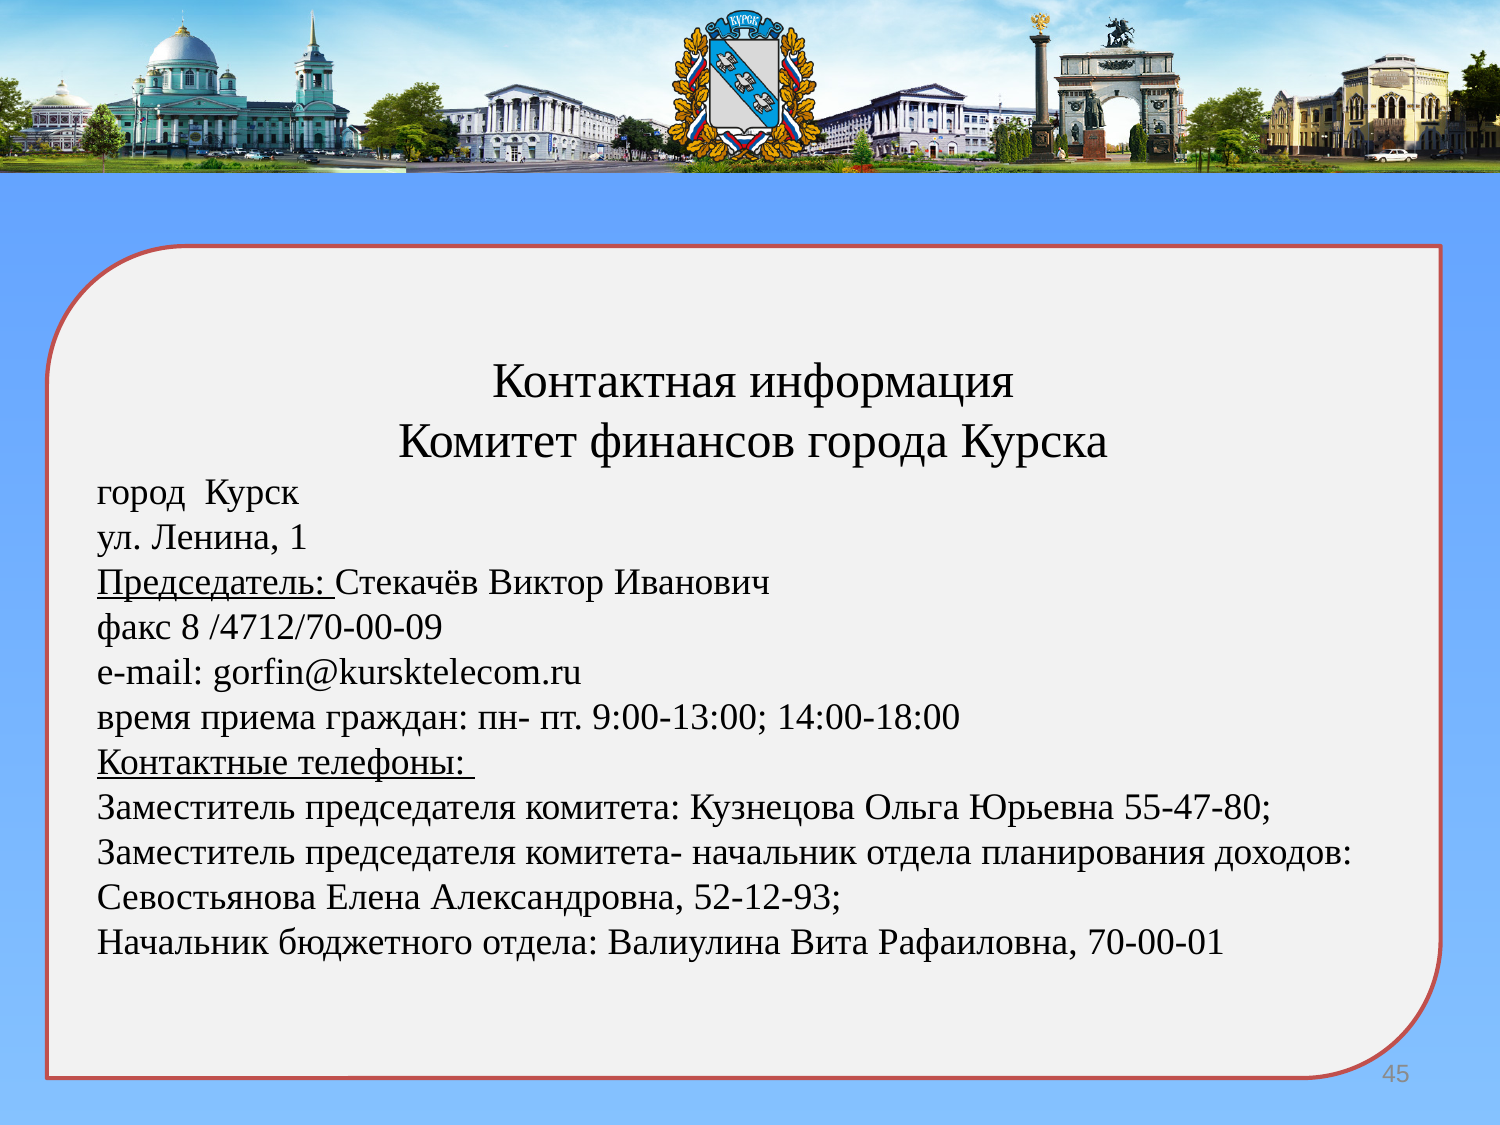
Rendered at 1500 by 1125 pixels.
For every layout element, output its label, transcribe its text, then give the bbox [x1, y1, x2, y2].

slide_number 45 [1074, 1042, 1425, 1103]
text_box [44, 243, 1443, 1081]
text_box Контактная информация Комитет финансов города Курска город Курск ул. Ленина, 1 Председатель: Стекачёв Виктор Иванович факс 8 /4712/70-00-09 e-mail: gorfin@kursktelecom.ru время приема граждан: пн- пт. 9:00-13:00; 14:00-18:00 Контактные телефоны: Заместитель председателя комитета: Кузнецова Ольга Юрьевна 55-47-80; Заместитель председателя комитета- начальник отдела планирования доходов: Севостьянова Елена Александровна, 52-12-93; Начальник бюджетного отдела: Валиулина Вита Рафаиловна, 70-00-01 [82, 339, 1425, 1015]
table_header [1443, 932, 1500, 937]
table_cell 2 190 769,7 [1443, 633, 1500, 639]
table_cell 2 190 769,7 [0, 633, 44, 639]
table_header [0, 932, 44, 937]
picture [0, 0, 1500, 173]
